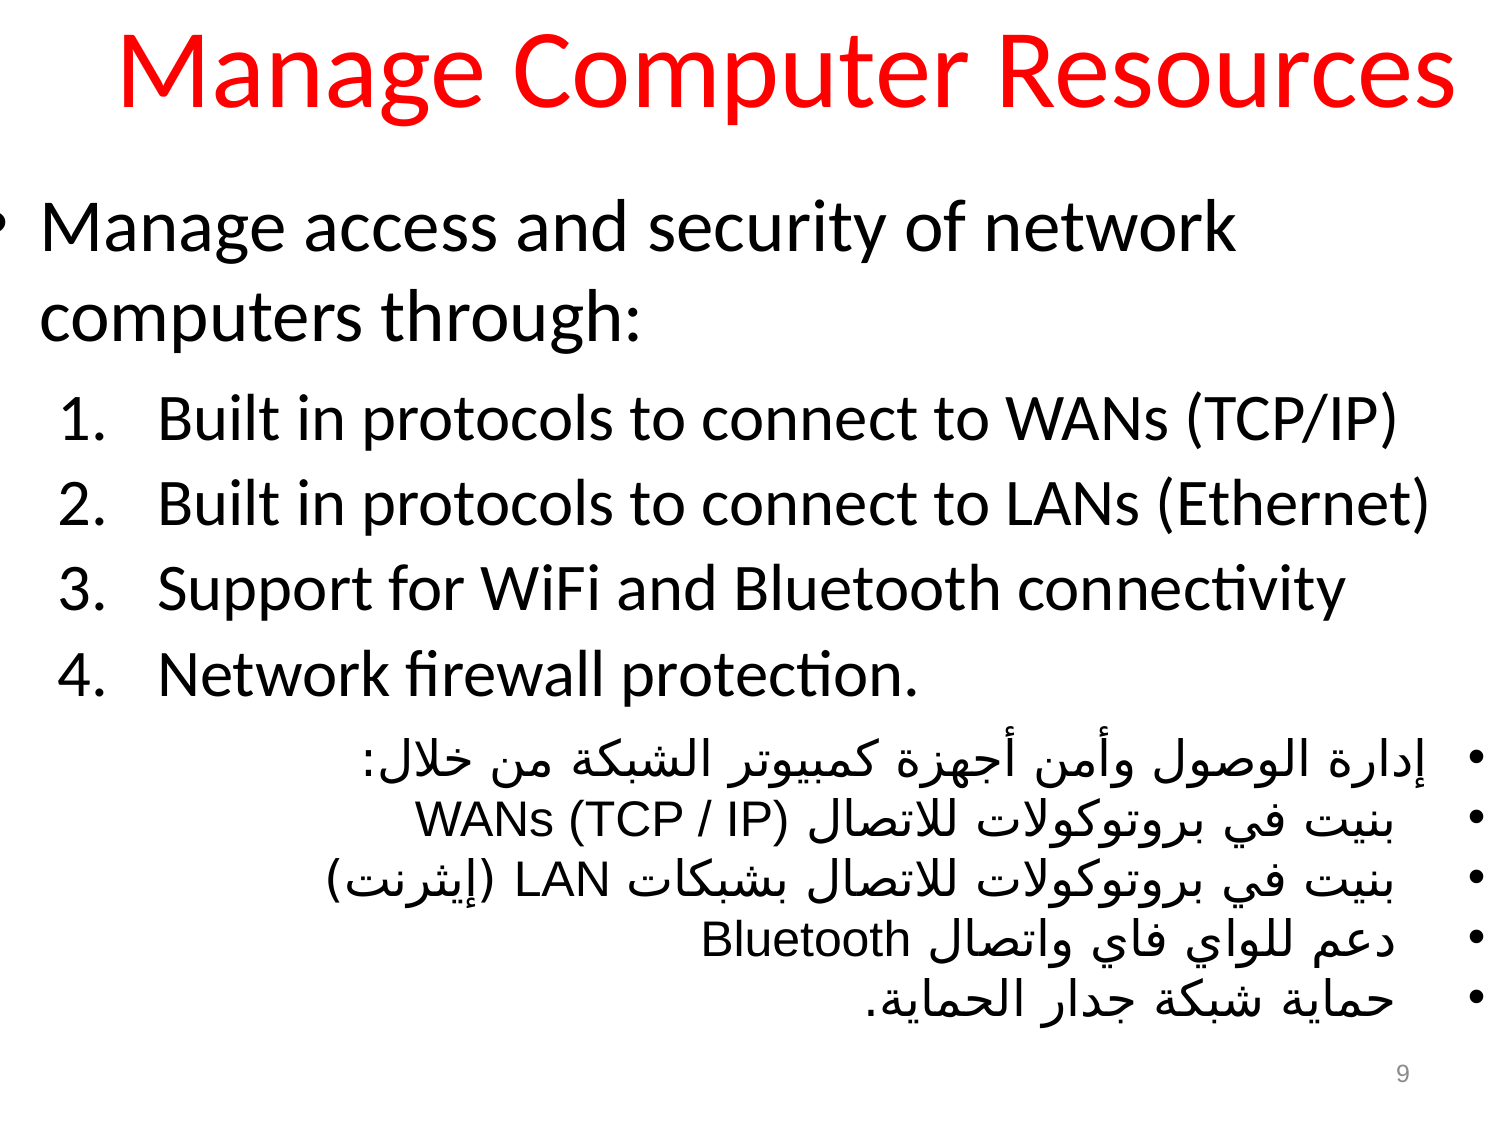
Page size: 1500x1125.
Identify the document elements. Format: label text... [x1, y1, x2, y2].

text_box إدارة الوصول وأمن أجهزة كمبيوتر الشبكة من خلال: بنيت في بروتوكولات للاتصال WANs (TCP / IP) بنيت في بروتوكولات للاتصال بشبكات LAN (إيثرنت) دعم للواي فاي واتصال Bluetooth حماية شبكة جدار الحماية. [0, 718, 1500, 1034]
slide_number 9 [1074, 1042, 1425, 1103]
list Manage access and security of network computers through: Built in protocols to connect to WANs (TCP/IP) Built in protocols to connect to LANs (Ethernet) Support for WiFi and Bluetooth connectivity Network firewall protection. [0, 169, 1500, 704]
title Manage Computer Resources [75, 0, 1500, 157]
